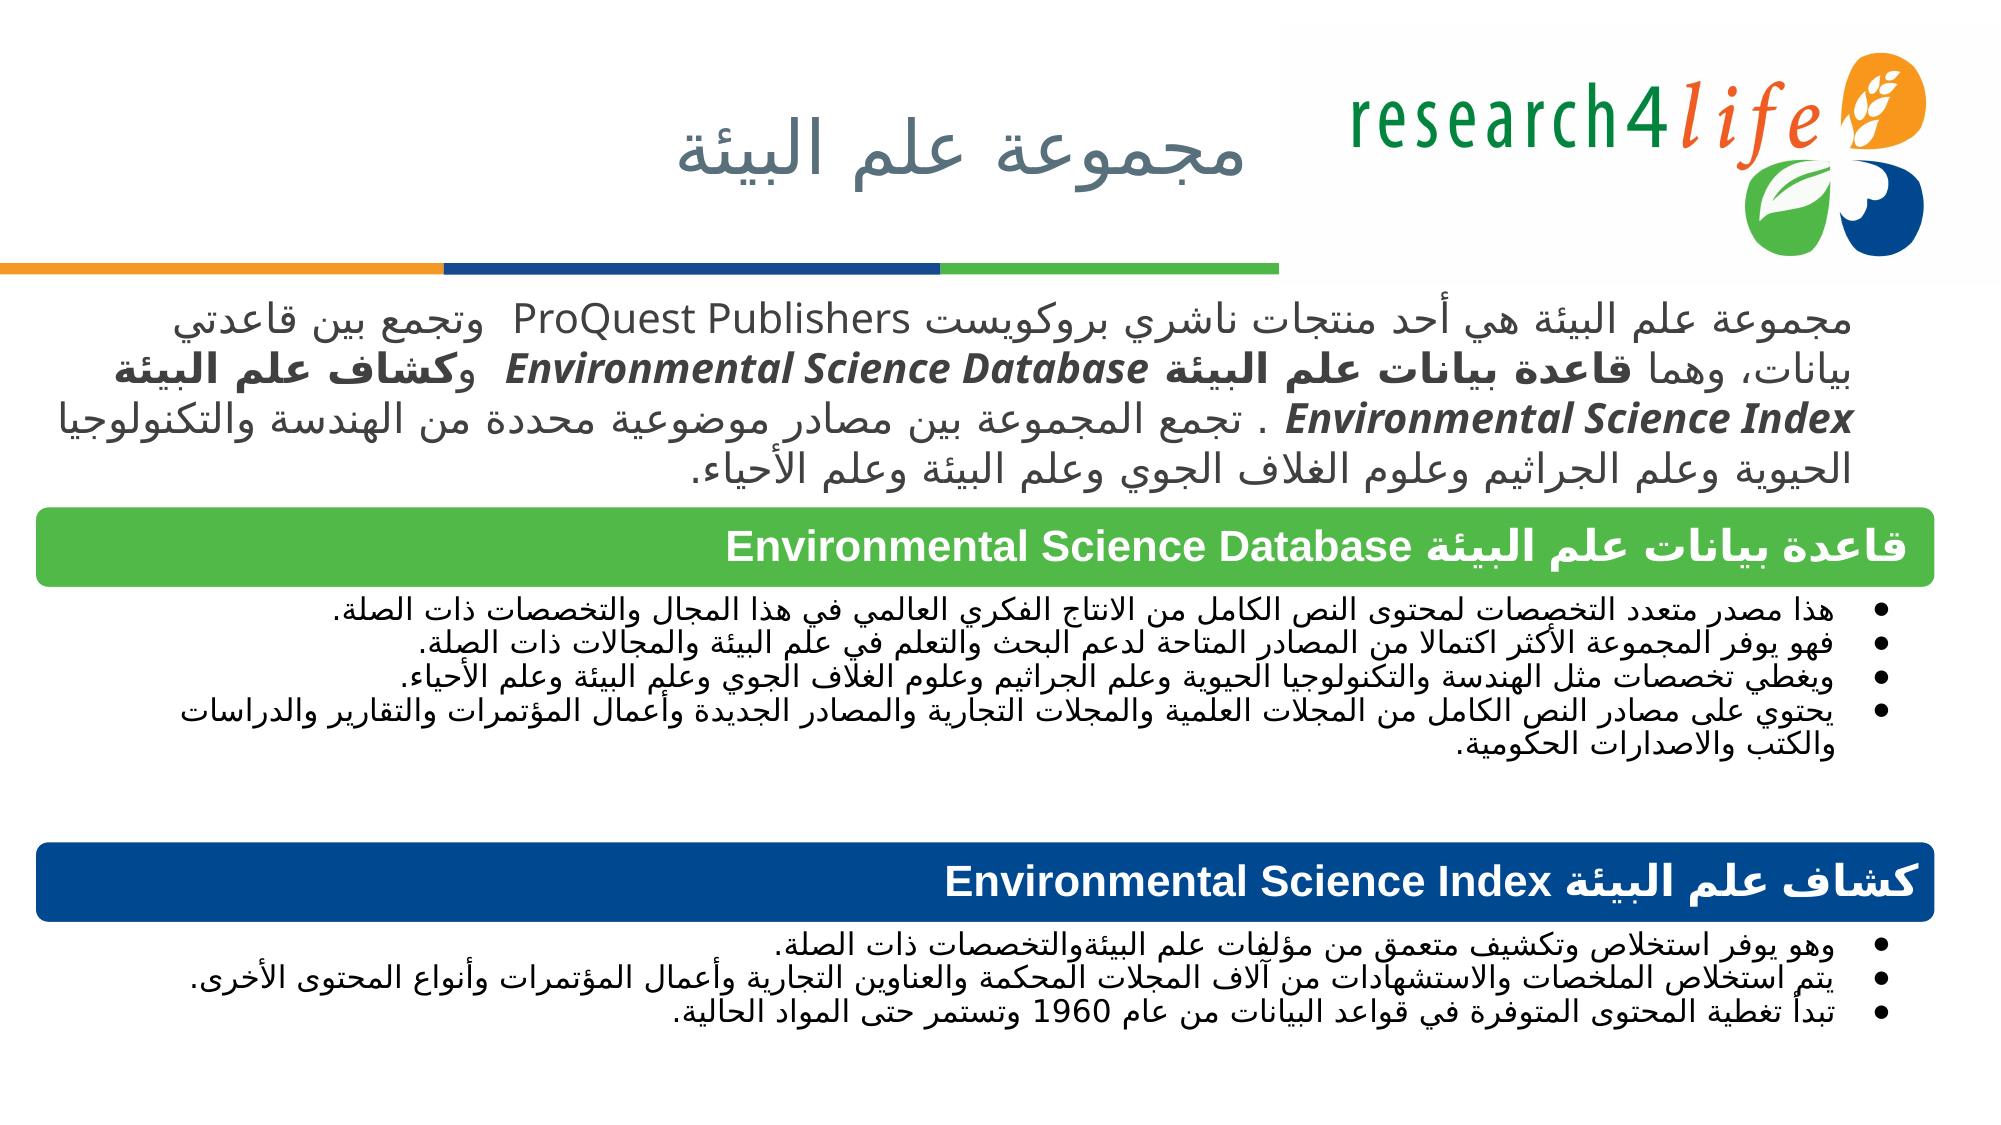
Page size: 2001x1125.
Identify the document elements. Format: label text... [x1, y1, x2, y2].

picture [1279, 22, 2000, 285]
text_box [33, 505, 1937, 1095]
title مجموعة علم البيئة [0, 62, 1265, 240]
text_box مجموعة علم البيئة هي أحد منتجات ناشري بروكويست ProQuest Publishers وتجمع بين قاعدتي بيانات، وهما قاعدة بيانات علم البيئة Environmental Science Database وكشاف علم البيئة Environmental Science Index . تجمع المجموعة بين مصادر موضوعية محددة من الهندسة والتكنولوجيا الحيوية وعلم الجراثيم وعلوم الغلاف الجوي وعلم البيئة وعلم الأحياء. [33, 284, 1869, 505]
